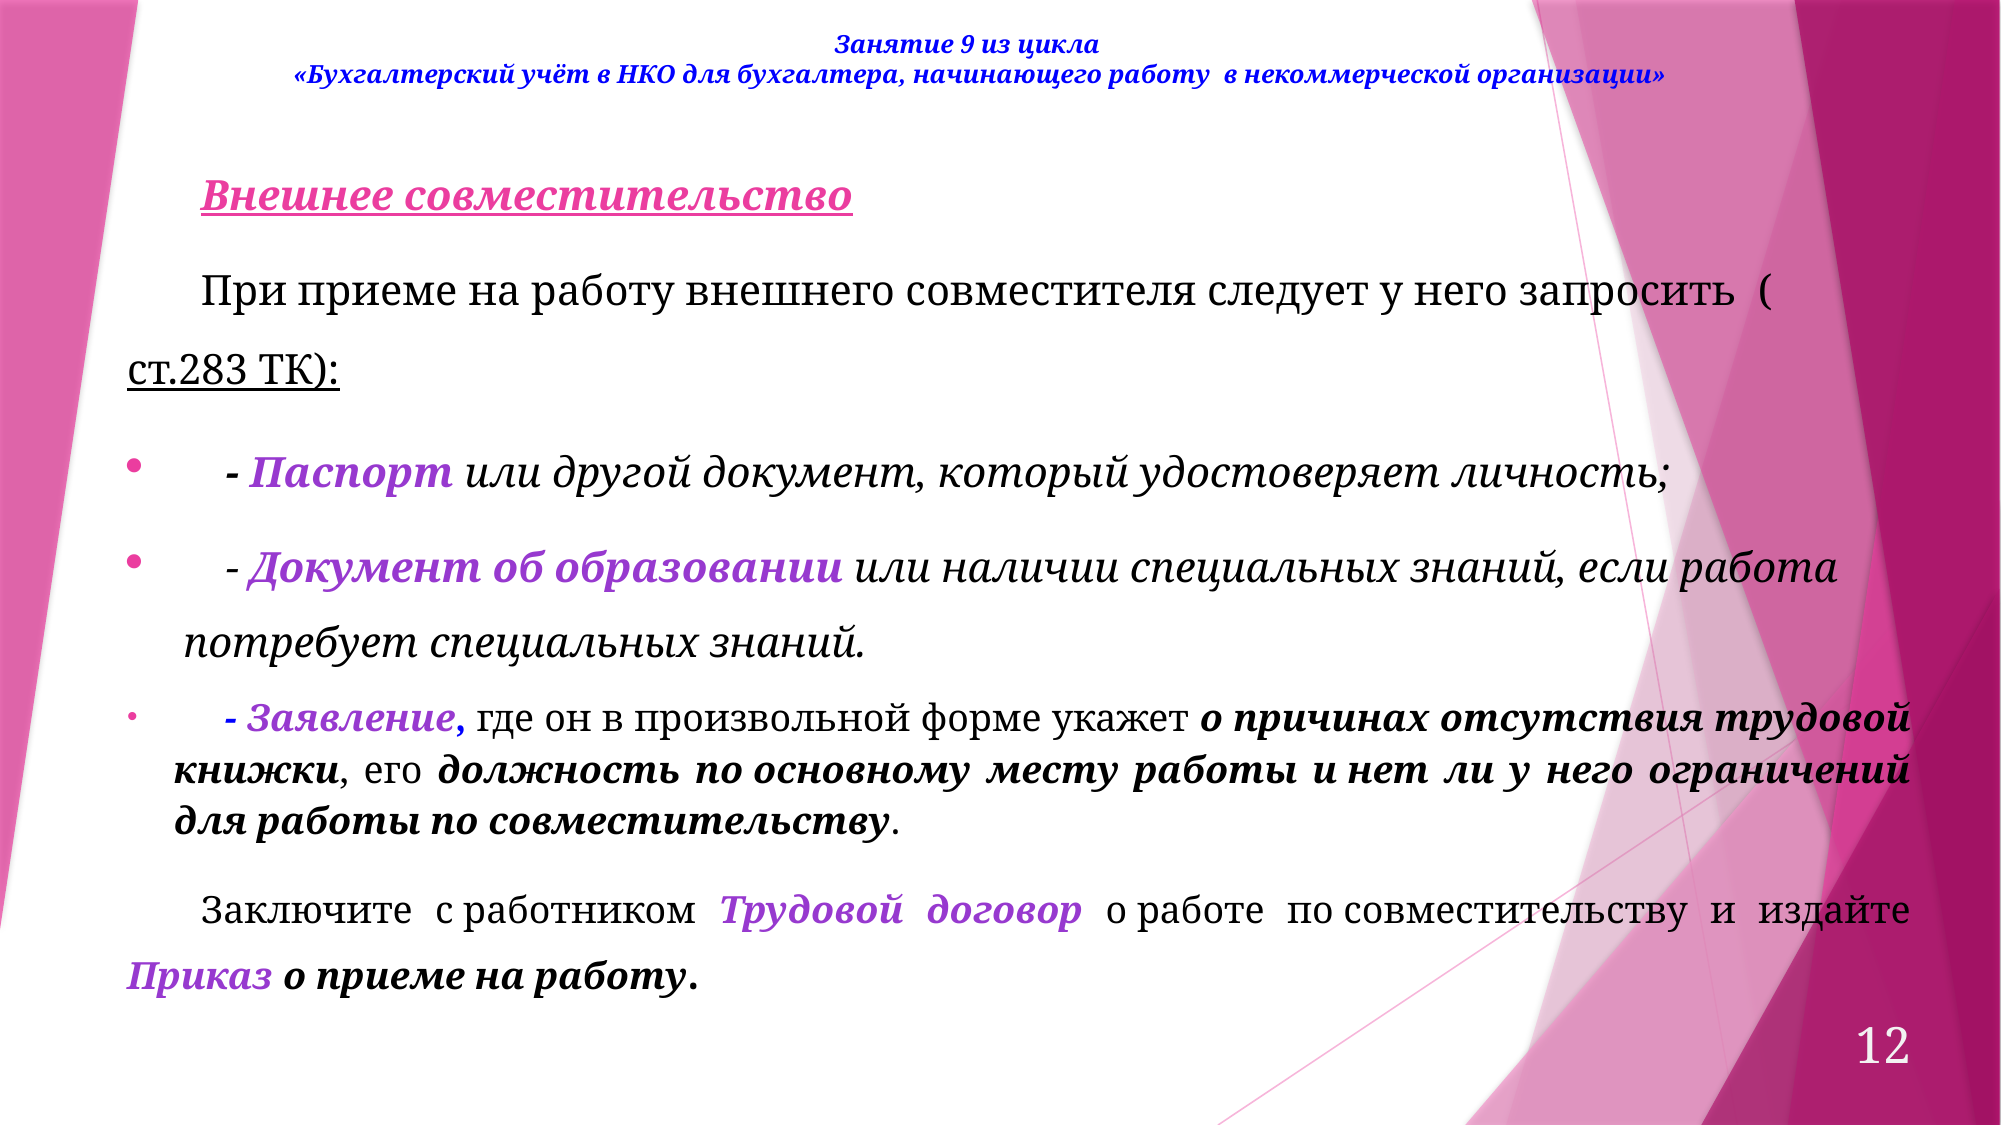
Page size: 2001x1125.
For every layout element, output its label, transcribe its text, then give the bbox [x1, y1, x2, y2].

subtitle Внешнее совместительство При приеме на работу внешнего совместителя следует у него запросить (ст.283 ТК): - Паспорт или другой документ, который удостоверяет личность; - Документ об образовании или наличии специальных знаний, если работа потребует специальных знаний. - Заявление, где он в произвольной форме укажет о причинах отсутствия трудовой книжки, его должность по основному месту работы и нет ли у него ограничений для работы по совместительству. Заключите с работником Трудовой договор о работе по совместительству и издайте Приказ о приеме на работу. [112, 135, 1927, 1059]
text_box Занятие 9 из цикла «Бухгалтерский учёт в НКО для бухгалтера, начинающего работу в некоммерческой организации» [135, 52, 1800, 136]
text_box [32, 1058, 1444, 1106]
slide_number 12 [1814, 1017, 1927, 1078]
